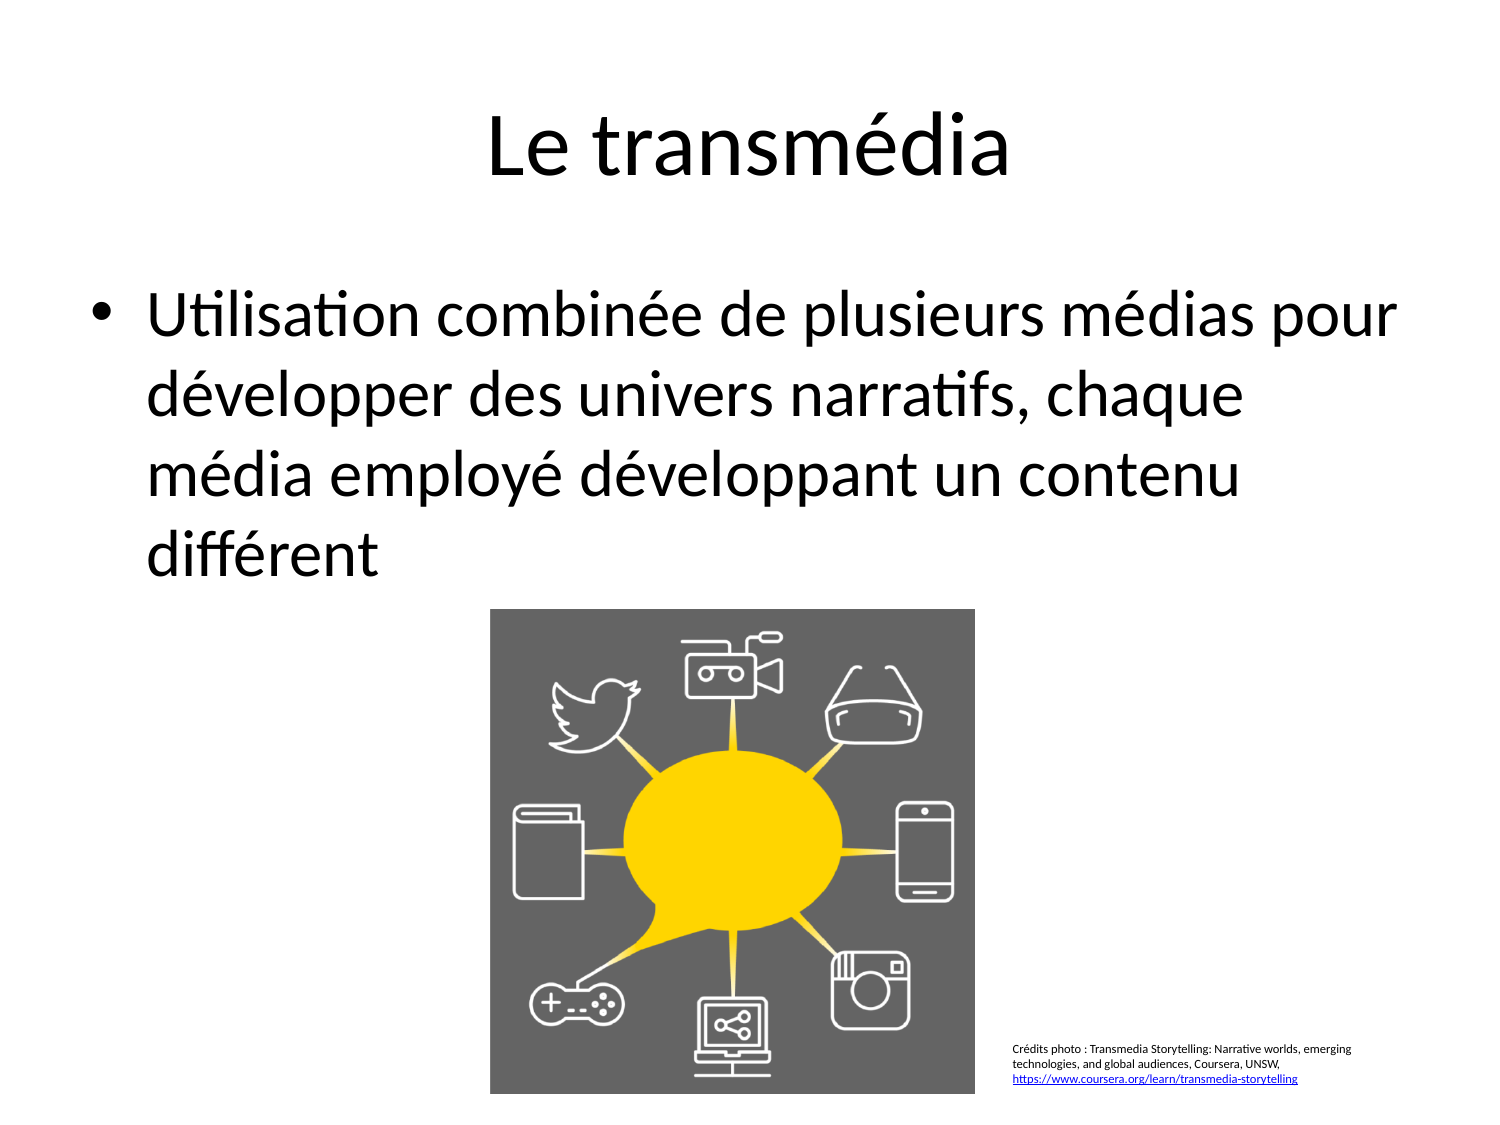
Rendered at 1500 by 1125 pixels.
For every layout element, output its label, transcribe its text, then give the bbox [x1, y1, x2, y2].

list Utilisation combinée de plusieurs médias pour développer des univers narratifs, chaque média employé développant un contenu différent [75, 262, 1425, 1005]
text_box Crédits photo : Transmedia Storytelling: Narrative worlds, emerging technologies, and global audiences, Coursera, UNSW, https://www.coursera.org/learn/transmedia-storytelling [998, 1033, 1388, 1094]
picture [489, 609, 975, 1095]
title Le transmédia [75, 45, 1425, 233]
